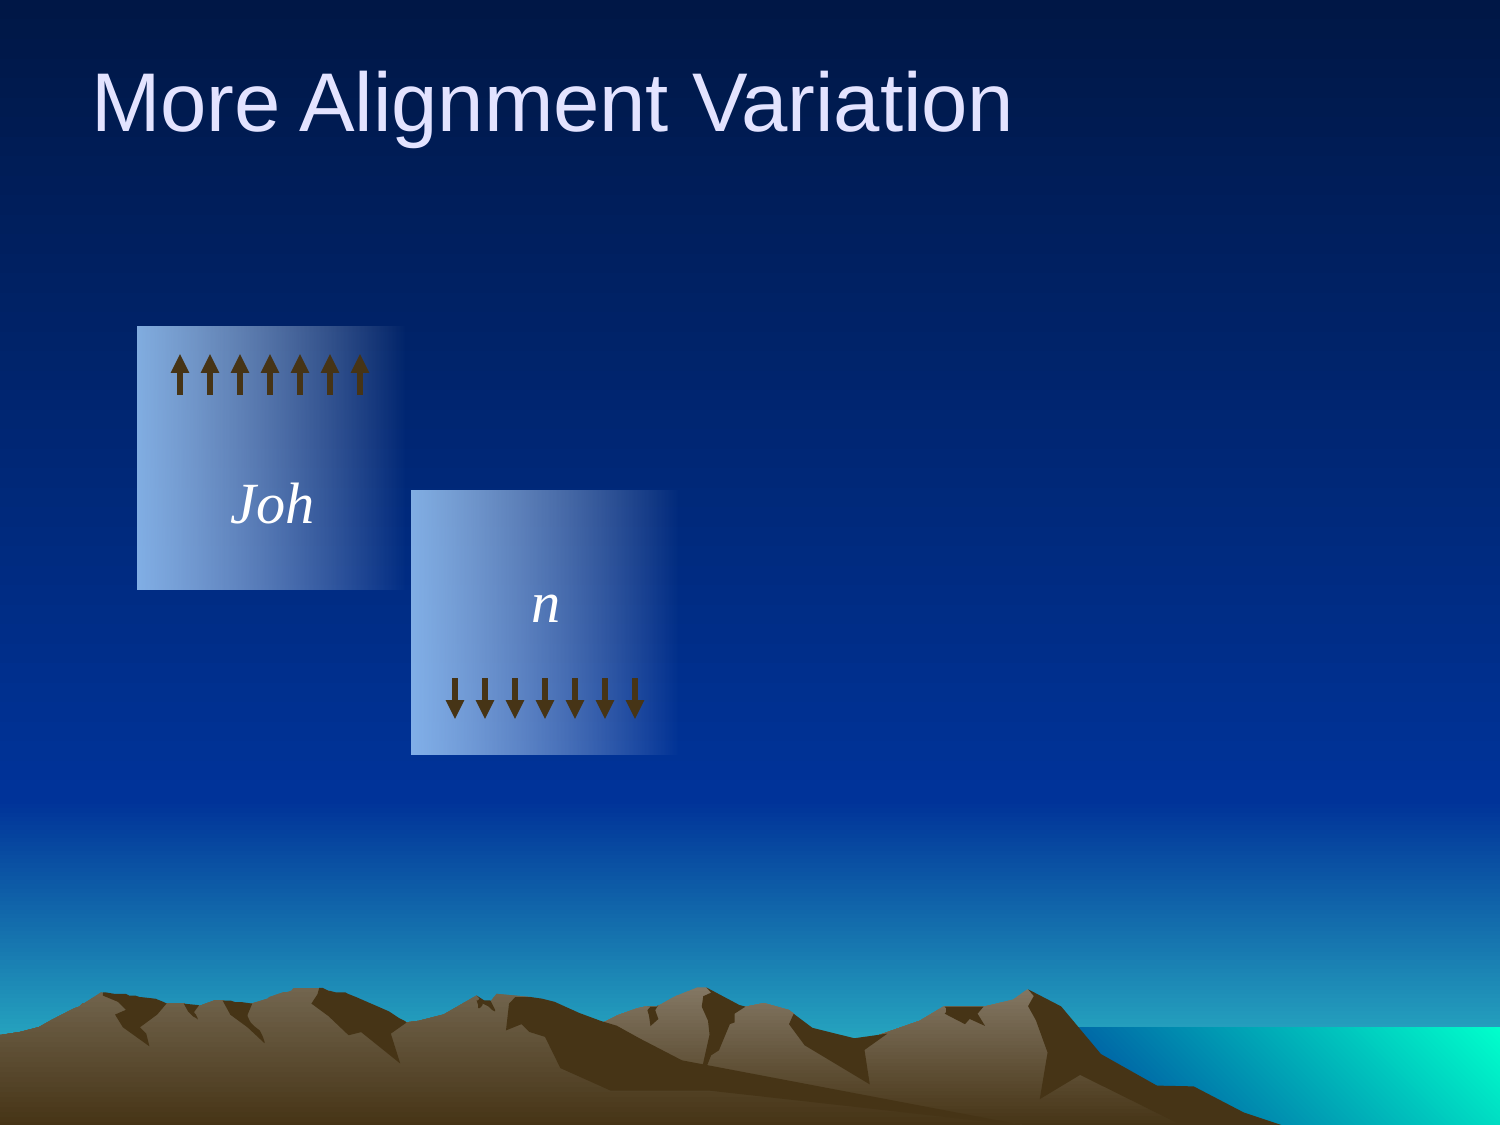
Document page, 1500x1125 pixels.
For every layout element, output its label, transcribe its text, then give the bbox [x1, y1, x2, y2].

text_box [137, 326, 406, 590]
title More Alignment Variation [76, 3, 1427, 192]
text_box Joh [215, 457, 345, 543]
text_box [179, 353, 361, 395]
text_box n [516, 556, 591, 642]
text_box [454, 678, 636, 720]
text_box [411, 491, 680, 755]
